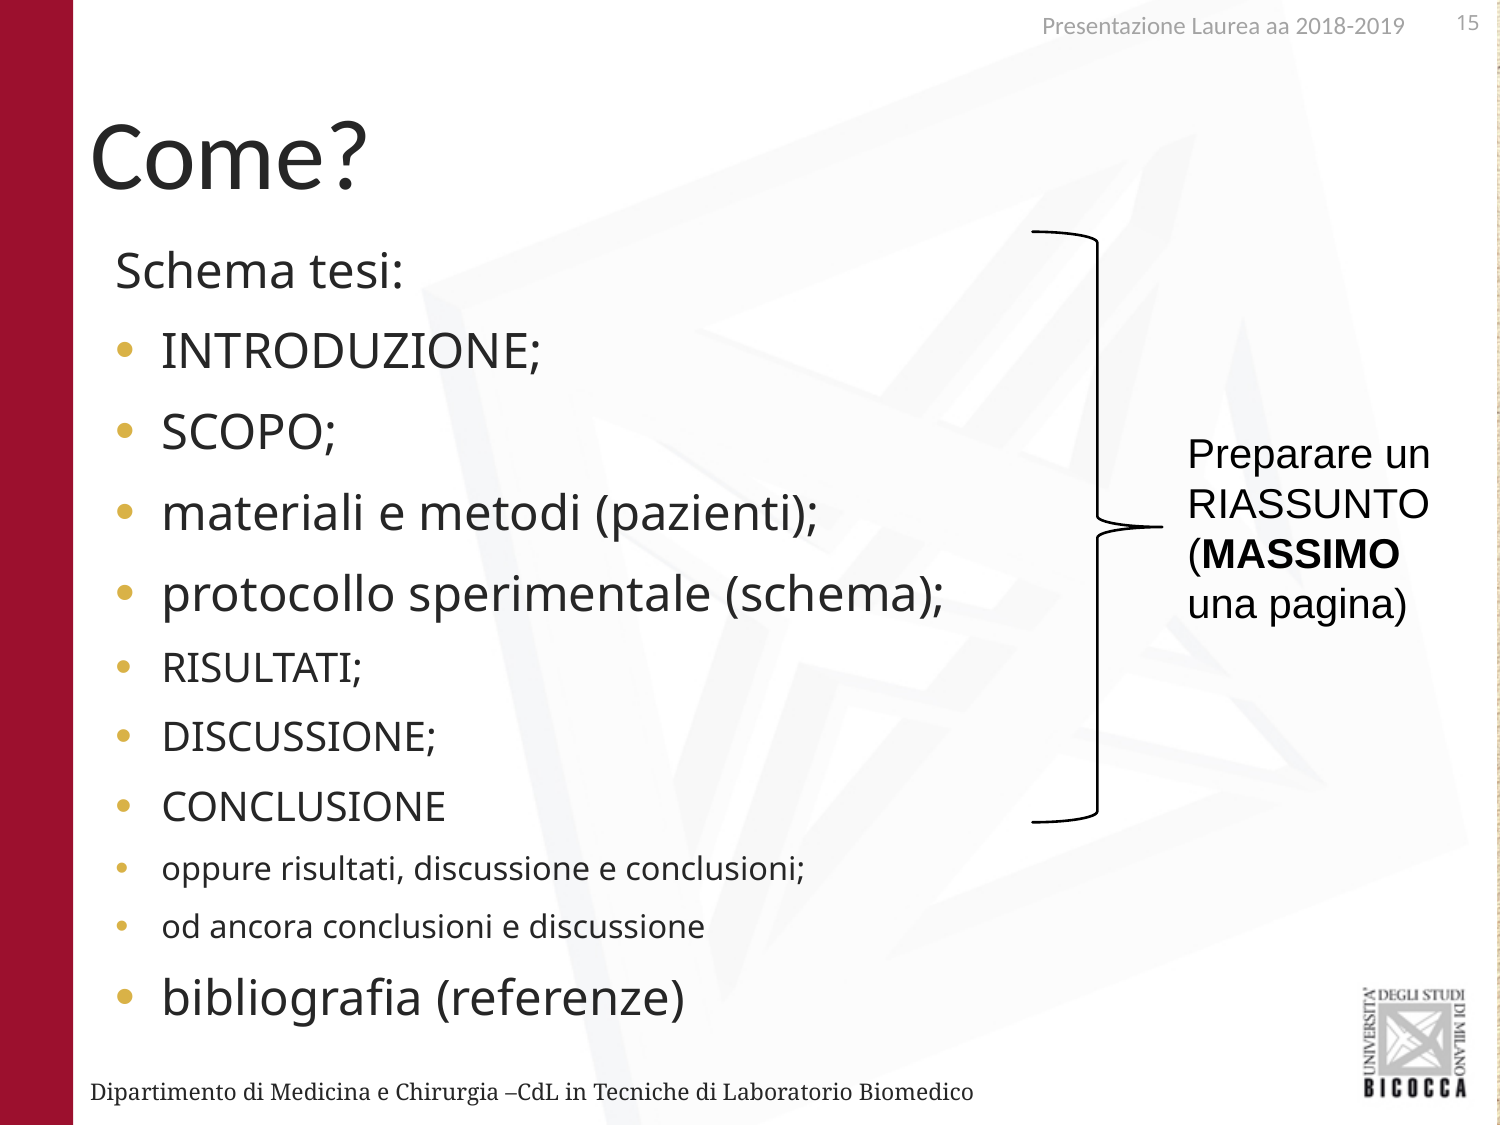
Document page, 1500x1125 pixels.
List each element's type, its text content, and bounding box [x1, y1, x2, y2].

list Schema tesi: INTRODUZIONE; SCOPO; materiali e metodi (pazienti); protocollo sperimentale (schema); RISULTATI; DISCUSSIONE; CONCLUSIONE oppure risultati, discussione e conclusioni; od ancora conclusioni e discussione bibliografia (referenze) [100, 231, 1366, 1035]
list Dipartimento di Medicina e Chirurgia –CdL in Tecniche di Laboratorio Biomedico [75, 1070, 1341, 1114]
picture [74, 0, 1500, 1125]
text_box [1031, 230, 1164, 824]
list Presentazione Laurea aa 2018-2019 [358, 2, 1422, 49]
text_box Preparare un RIASSUNTO (MASSIMO una pagina) [1172, 419, 1447, 635]
title Come? [75, 56, 1425, 244]
